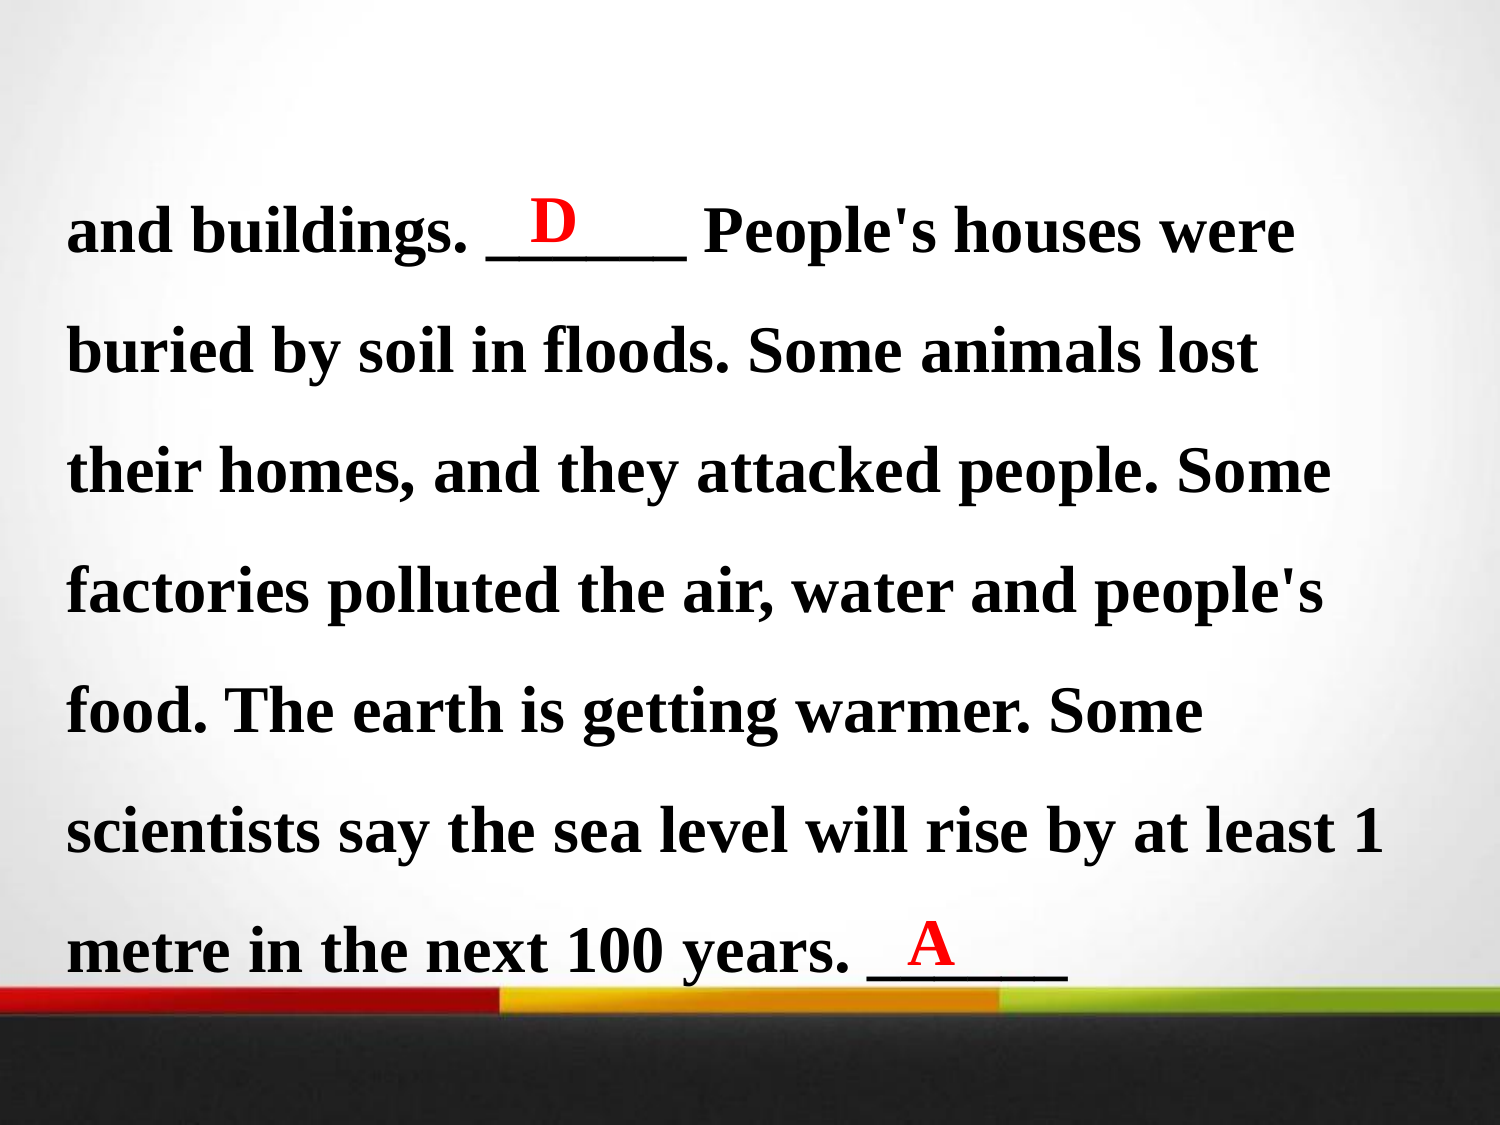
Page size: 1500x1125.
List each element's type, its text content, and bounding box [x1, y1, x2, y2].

picture [0, 0, 1500, 1125]
text_box D [515, 168, 661, 264]
text_box A [892, 890, 1038, 986]
text_box and buildings. ______ People's houses were buried by soil in floods. Some animals lost their homes, and they attacked people. Some factories polluted the air, water and people's food. The earth is getting warmer. Some scientists say the sea level will rise by at least 1 metre in the next 100 years. ______ [51, 138, 1418, 1113]
